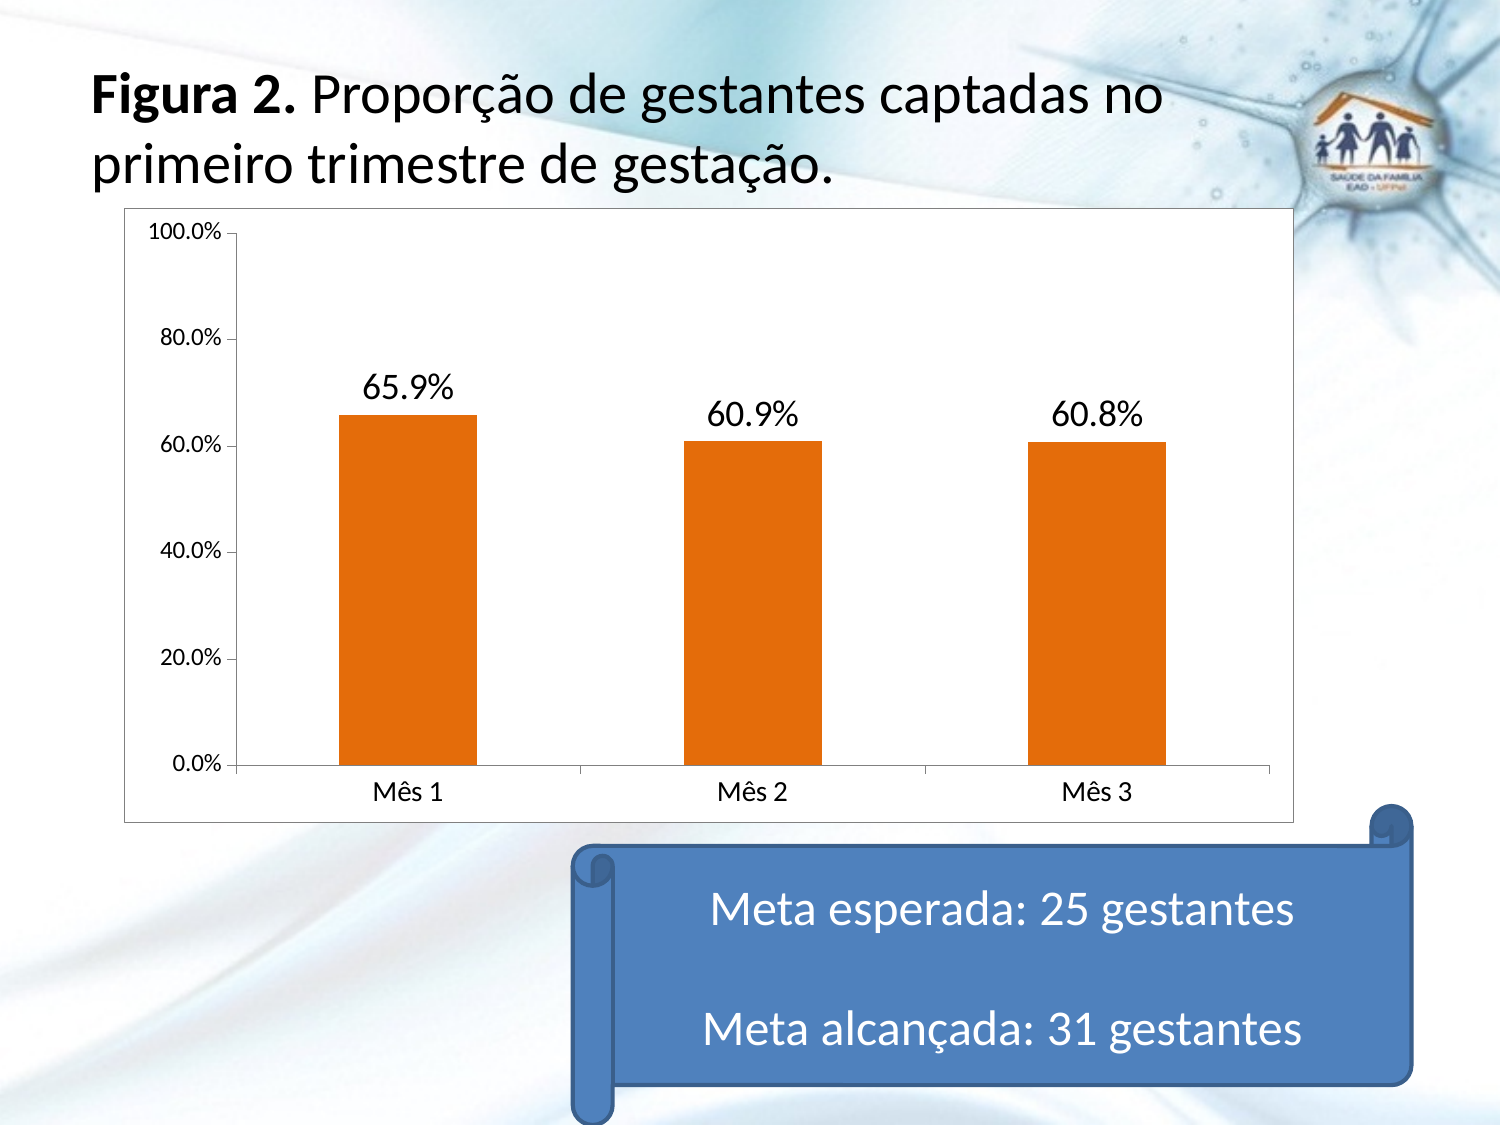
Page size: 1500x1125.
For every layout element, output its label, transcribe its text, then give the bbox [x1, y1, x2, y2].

text_box Meta esperada: 25 gestantes Meta alcançada: 31 gestantes [570, 803, 1414, 1125]
list [17, 149, 1483, 1094]
picture [0, 0, 1500, 1125]
chart [123, 207, 1294, 823]
title Figura 2. Proporção de gestantes captadas no primeiro trimestre de gestação. [76, 54, 1235, 197]
